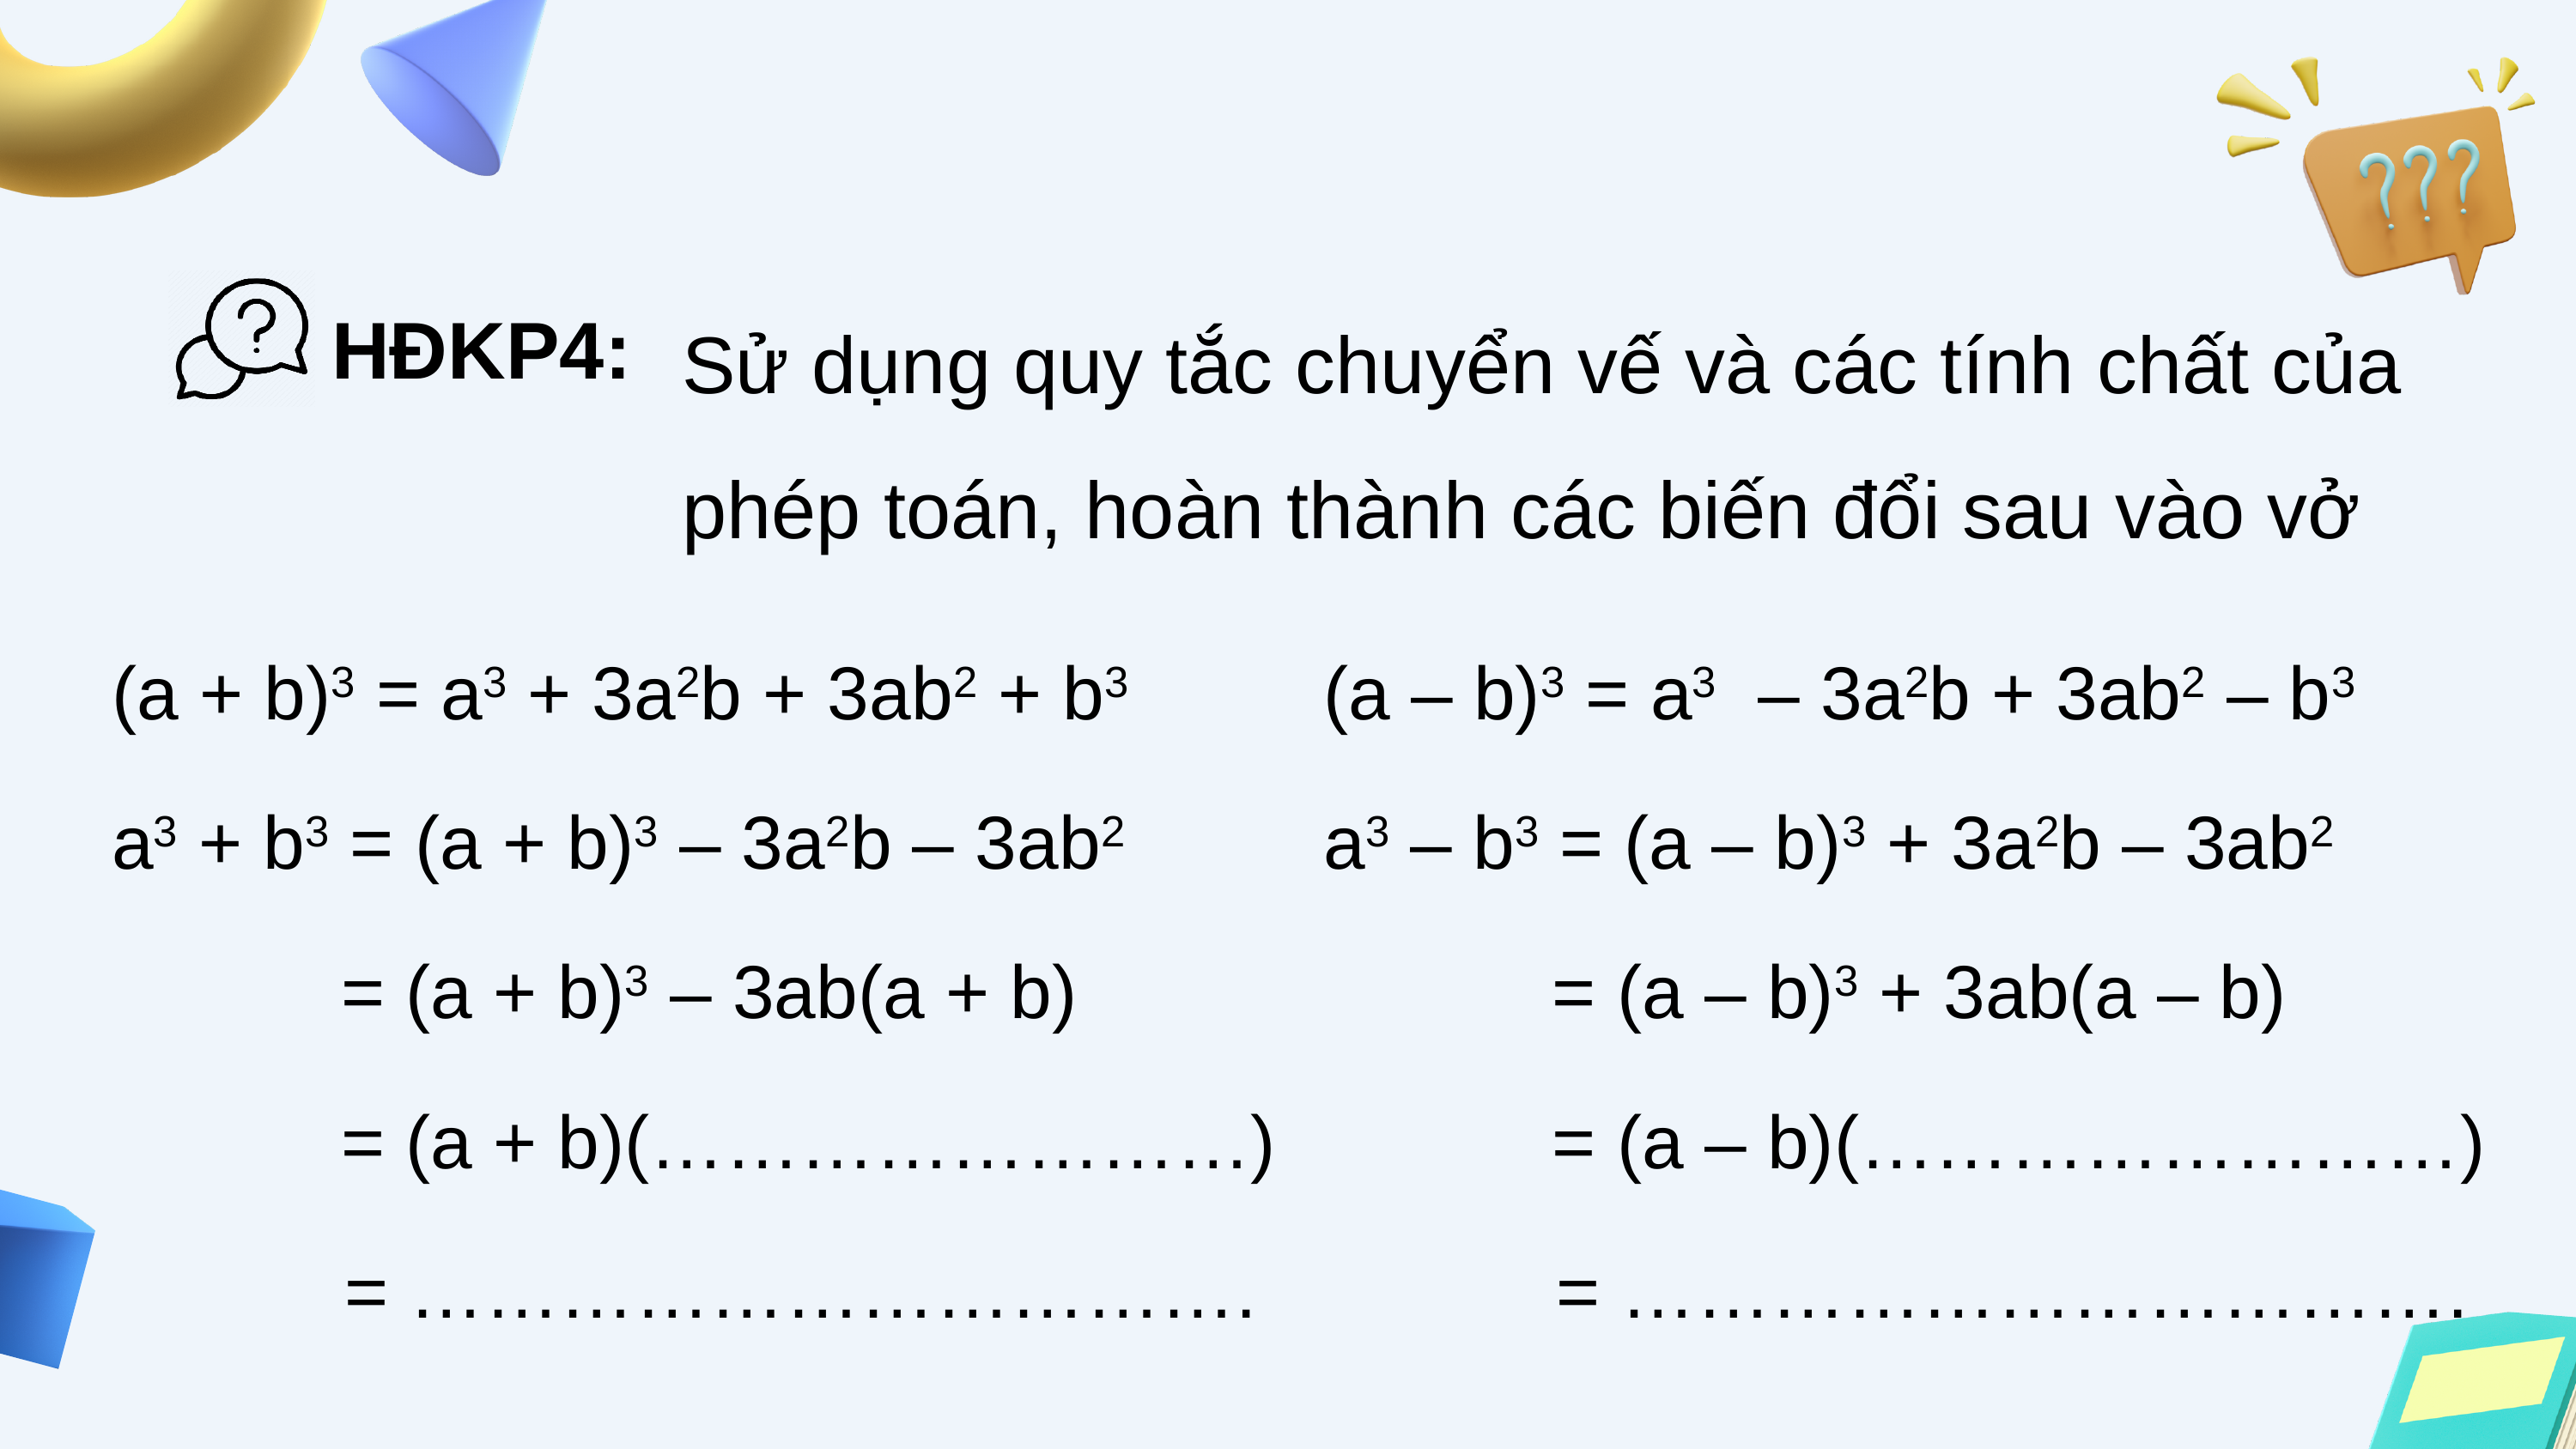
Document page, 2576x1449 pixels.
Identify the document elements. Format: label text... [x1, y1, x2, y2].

text_box [0, 1189, 99, 1369]
text_box (a – b)3 = a3 – 3a2b + 3ab2 – b3 a3 – b3 = (a – b)3 + 3a2b – 3ab2 = (a – b)3 + 3ab(a – b) = (a – b)(……………………) = ……………………………. [1310, 593, 2523, 1340]
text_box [168, 270, 824, 407]
text_box Sử dụng quy tắc chuyển vế và các tính chất của phép toán, hoàn thành các biến đổi sau vào vở [669, 258, 2480, 561]
text_box [2348, 1313, 2576, 1449]
text_box [361, 0, 551, 176]
picture [2111, 27, 2576, 324]
text_box [0, 0, 332, 197]
text_box (a + b)3 = a3 + 3a2b + 3ab2 + b3 a3 + b3 = (a + b)3 – 3a2b – 3ab2 = (a + b)3 – 3ab(a + b) = (a + b)(……………………) = ……………………………. [99, 593, 1310, 1340]
